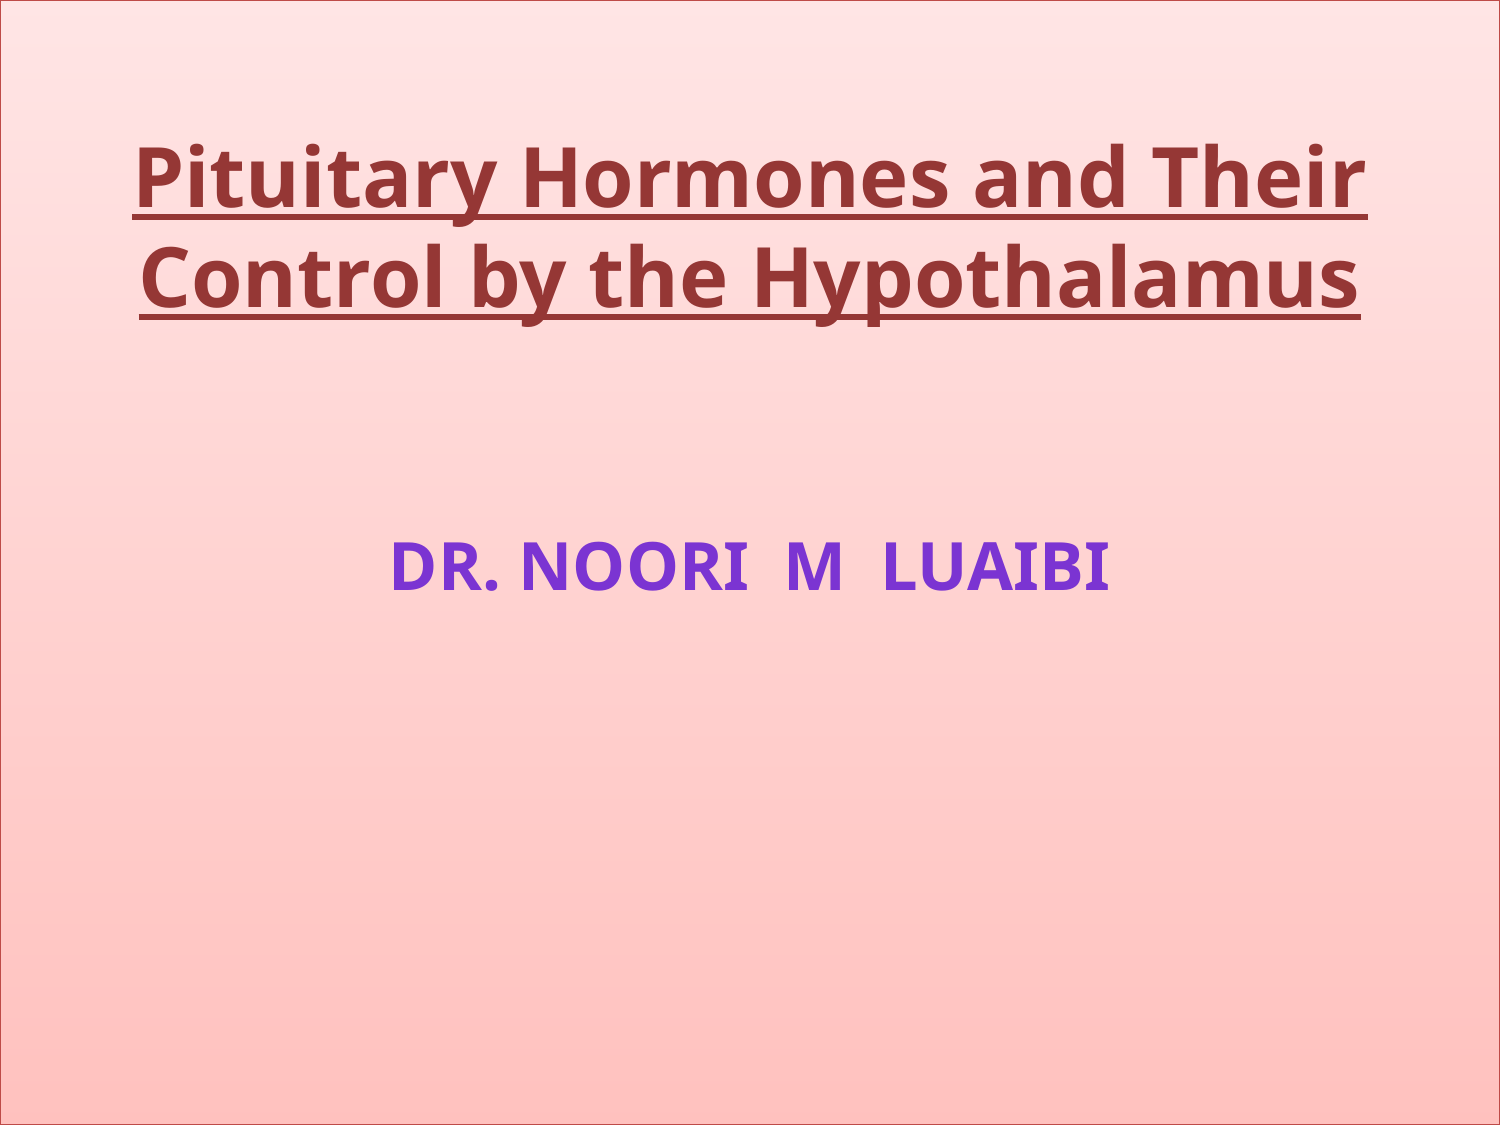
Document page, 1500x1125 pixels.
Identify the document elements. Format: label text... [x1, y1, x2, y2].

subtitle Pituitary Hormones and Their Control by the Hypothalamus Dr. Noori M Luaibi [0, 0, 1500, 1125]
